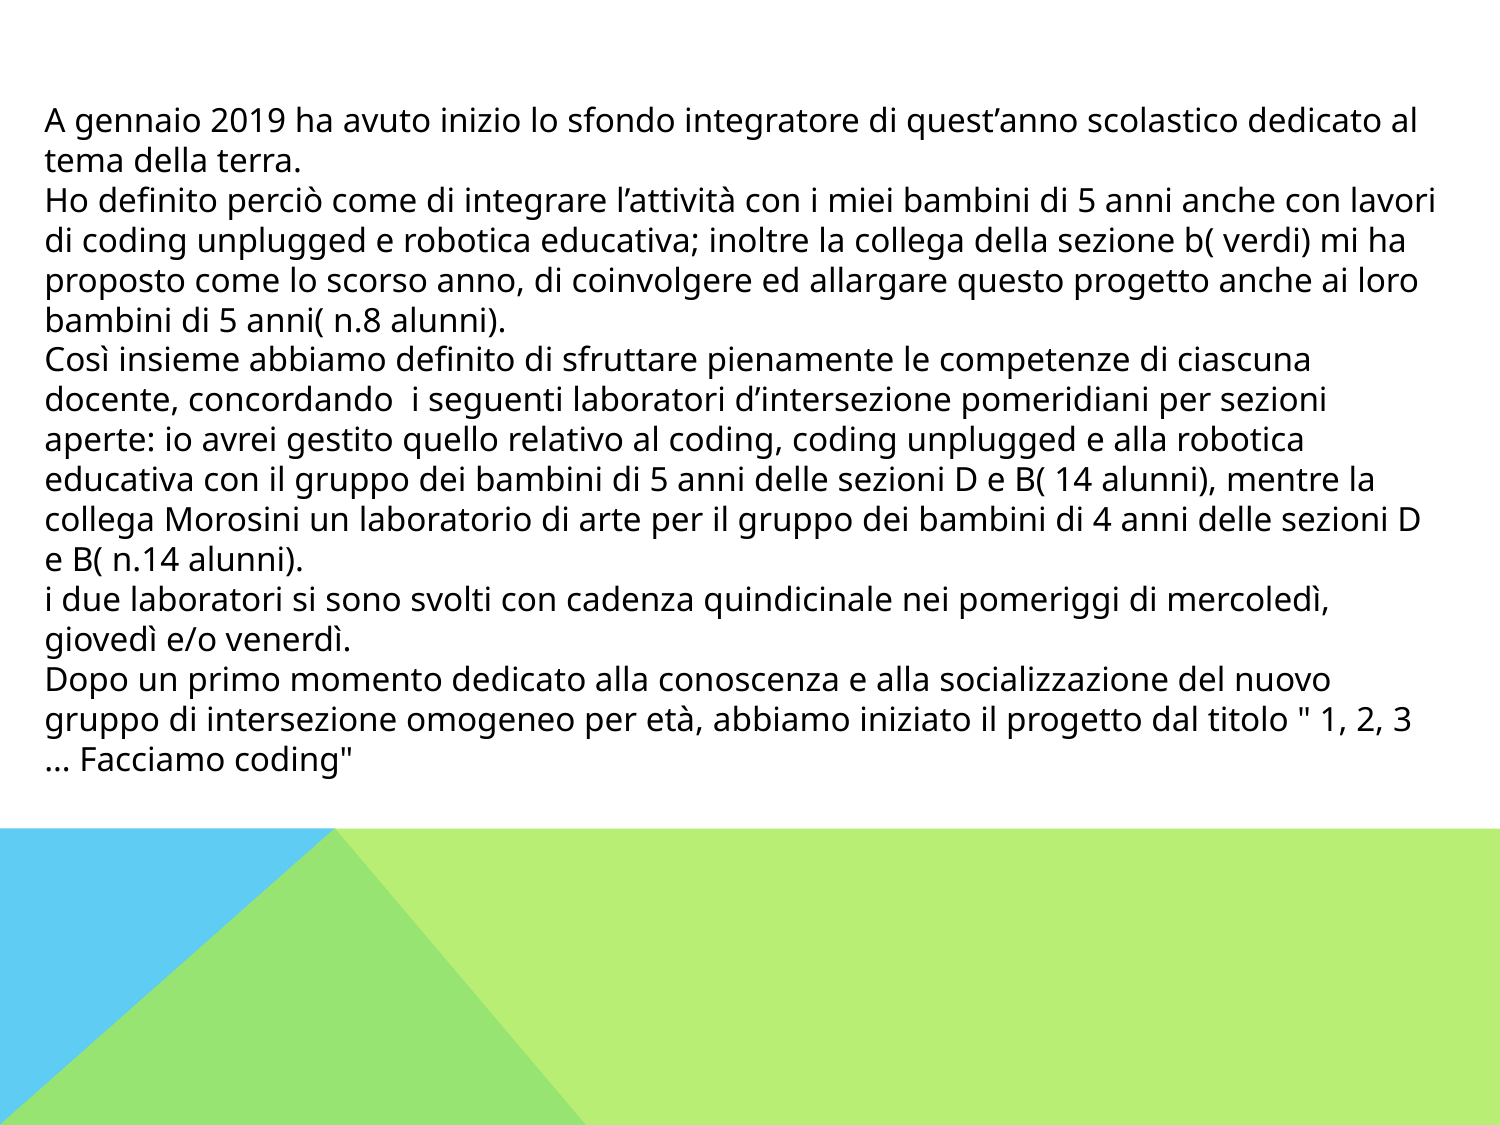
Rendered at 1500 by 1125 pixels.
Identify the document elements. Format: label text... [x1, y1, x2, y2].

title A gennaio 2019 ha avuto inizio lo sfondo integratore di quest’anno scolastico dedicato al tema della terra. Ho definito perciò come di integrare l’attività con i miei bambini di 5 anni anche con lavori di coding unplugged e robotica educativa; inoltre la collega della sezione b( verdi) mi ha proposto come lo scorso anno, di coinvolgere ed allargare questo progetto anche ai loro bambini di 5 anni( n.8 alunni). Così insieme abbiamo definito di sfruttare pienamente le competenze di ciascuna docente, concordando i seguenti laboratori d’intersezione pomeridiani per sezioni aperte: io avrei gestito quello relativo al coding, coding unplugged e alla robotica educativa con il gruppo dei bambini di 5 anni delle sezioni D e B( 14 alunni), mentre la collega Morosini un laboratorio di arte per il gruppo dei bambini di 4 anni delle sezioni D e B( n.14 alunni). i due laboratori si sono svolti con cadenza quindicinale nei pomeriggi di mercoledì, giovedì e/o venerdì. Dopo un primo momento dedicato alla conoscenza e alla socializzazione del nuovo gruppo di intersezione omogeneo per età, abbiamo iniziato il progetto dal titolo " 1, 2, 3 … Facciamo coding" [29, 54, 1459, 823]
